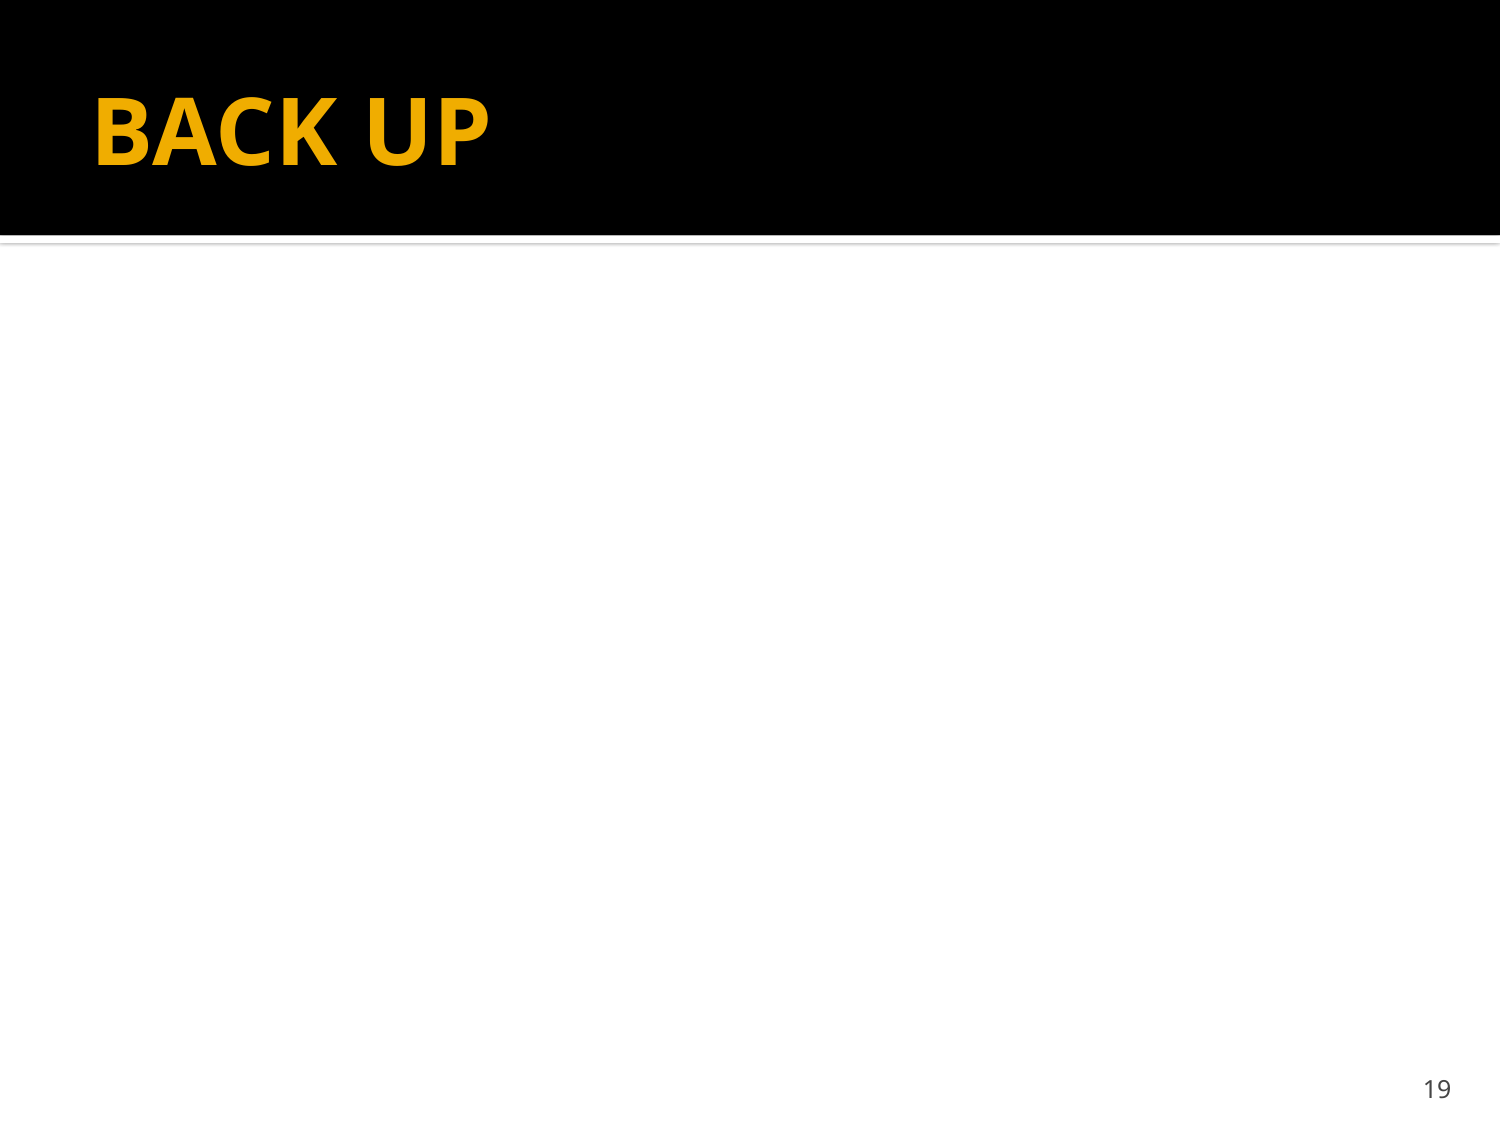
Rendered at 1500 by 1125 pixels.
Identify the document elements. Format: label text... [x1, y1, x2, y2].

title BACK UP [75, 25, 1425, 231]
slide_number 19 [1345, 1062, 1467, 1108]
